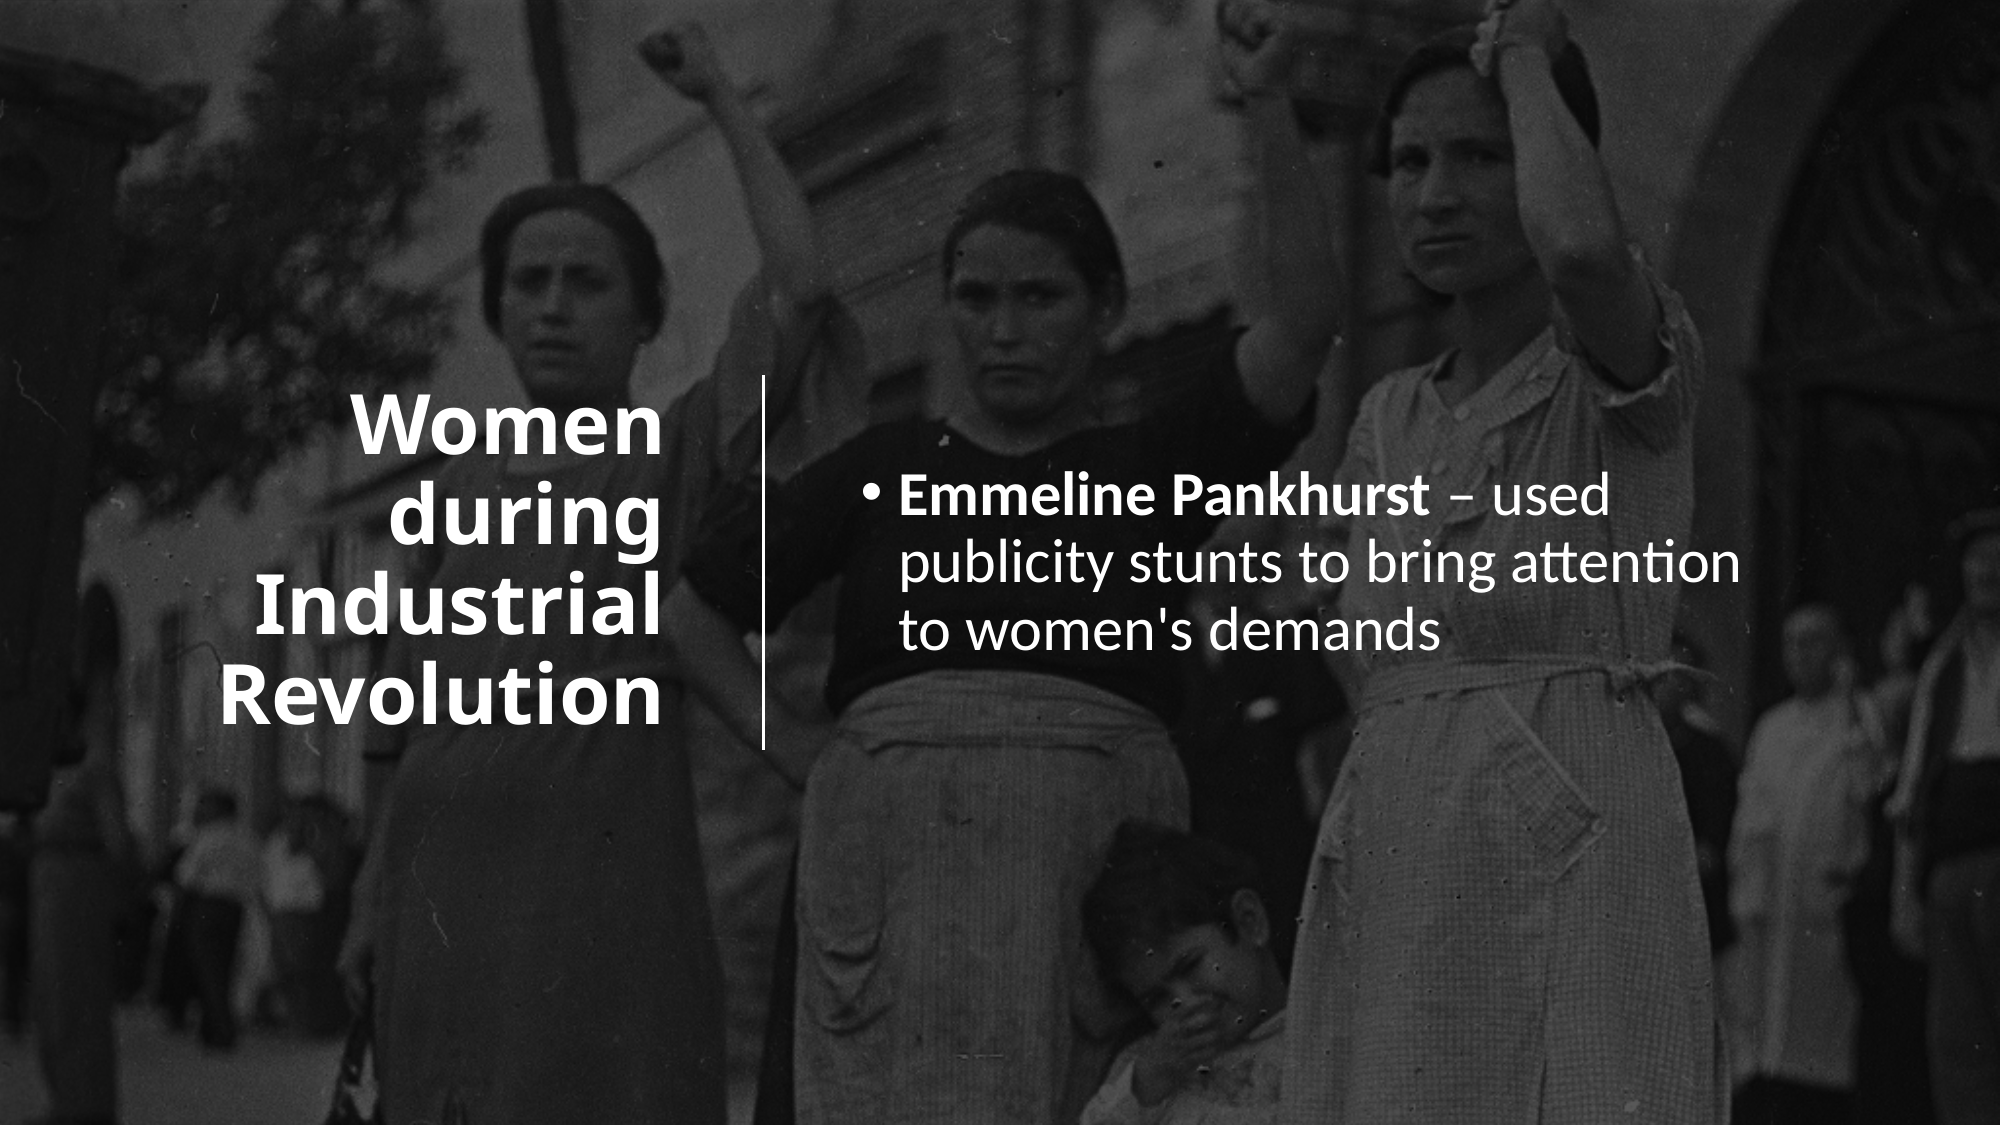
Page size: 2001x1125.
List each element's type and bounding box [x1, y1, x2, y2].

list [0, 0, 2000, 1125]
